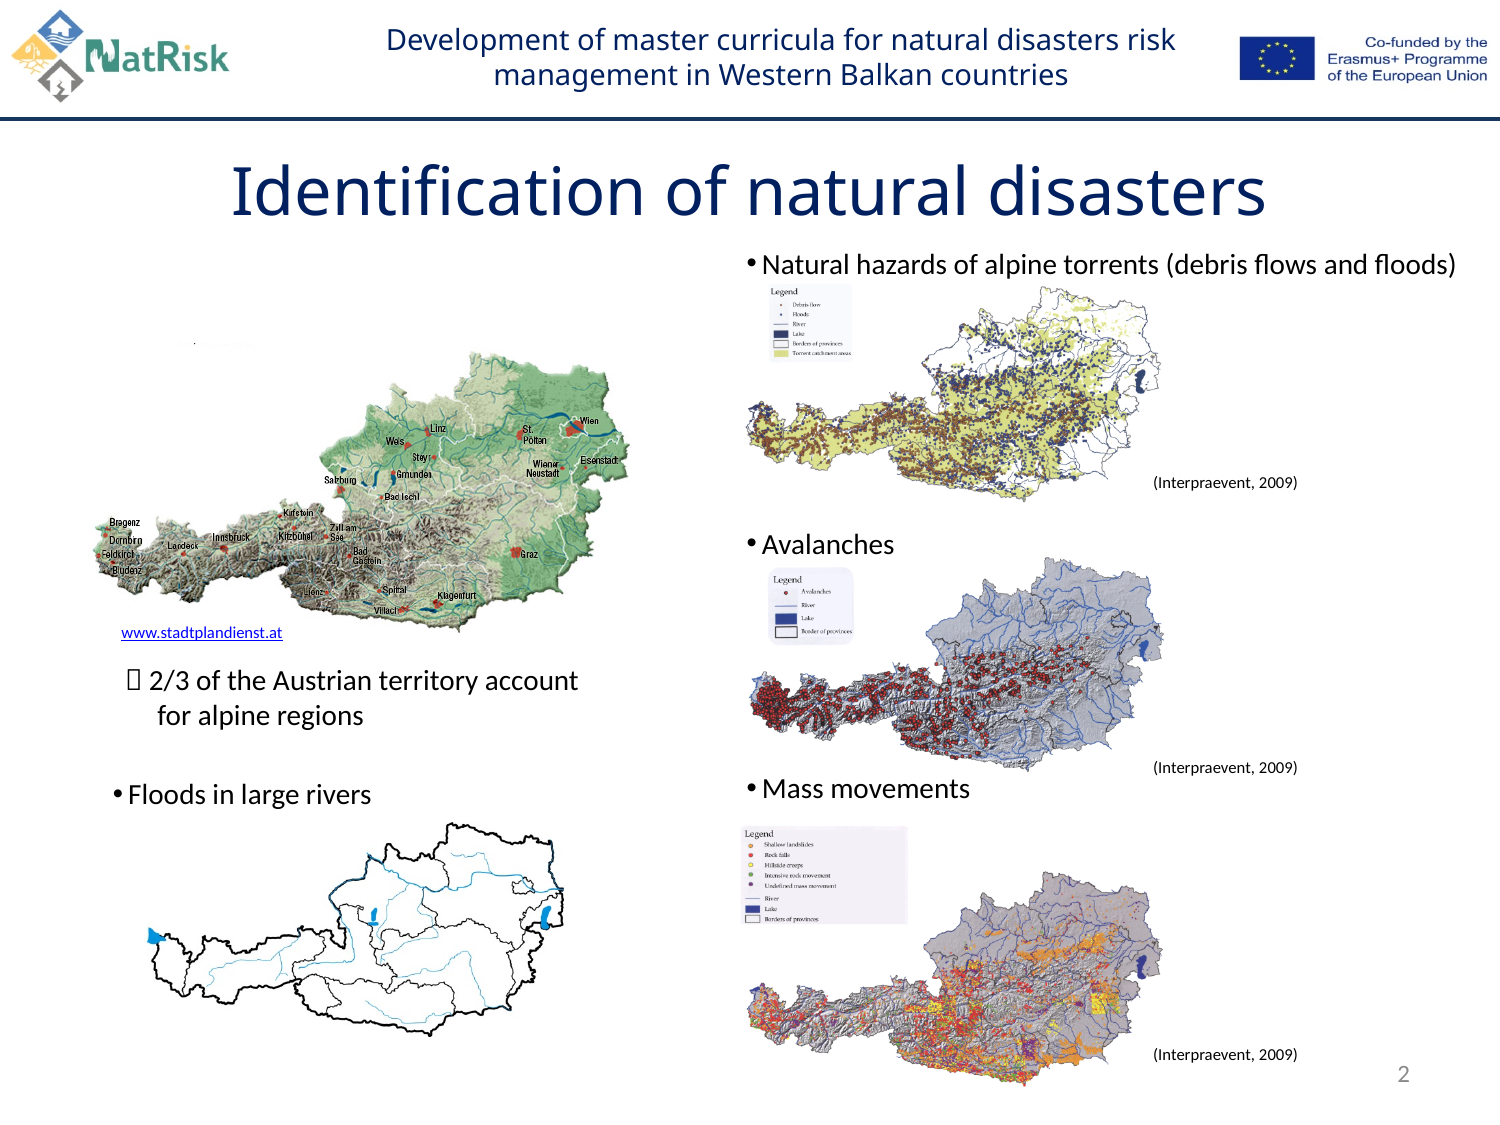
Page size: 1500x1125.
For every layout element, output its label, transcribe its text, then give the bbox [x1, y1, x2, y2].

picture [740, 554, 1167, 774]
text_box (Interpraevent, 2009) [1168, 1036, 1314, 1072]
text_box  2/3 of the Austrian territory account for alpine regions [110, 653, 601, 739]
picture [147, 822, 564, 1037]
text_box Floods in large rivers [98, 768, 387, 818]
text_box (Interpraevent, 2009) [1138, 749, 1314, 785]
title Identification of natural disasters [75, 128, 1425, 250]
picture [1224, 24, 1500, 93]
picture [738, 825, 1164, 1088]
text_box (Interpraevent, 2009) [1167, 464, 1314, 500]
text_box Natural hazards of alpine torrents (debris flows and floods) Avalanches Mass movements [731, 237, 1473, 813]
picture [737, 281, 1163, 504]
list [87, 343, 632, 639]
slide_number 2 [1074, 1042, 1425, 1103]
text_box Development of master curricula for natural disasters risk management in Western Balkan countries [324, 24, 1223, 88]
picture [0, 0, 238, 113]
